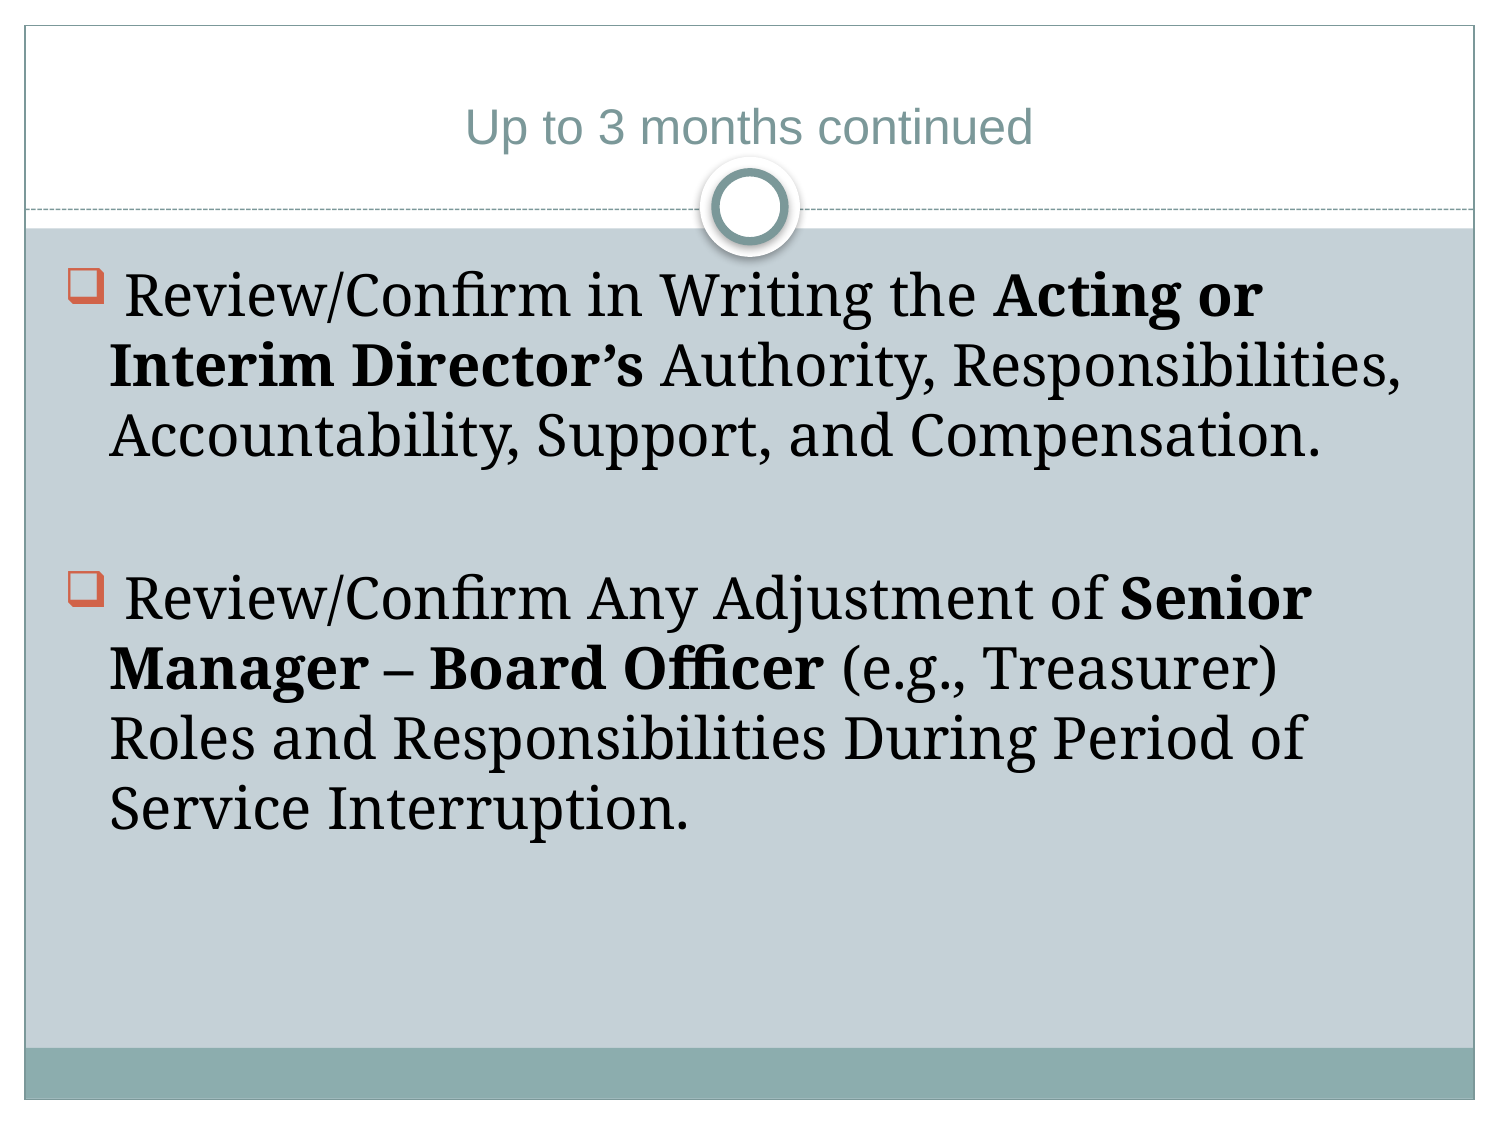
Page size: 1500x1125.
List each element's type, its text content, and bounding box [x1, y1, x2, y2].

list Review/Confirm in Writing the Acting or Interim Director’s Authority, Responsibilities, Accountability, Support, and Compensation. Review/Confirm Any Adjustment of Senior Manager – Board Officer (e.g., Treasurer) Roles and Responsibilities During Period of Service Interruption. [49, 250, 1445, 1001]
title Up to 3 months continued [49, 37, 1450, 162]
